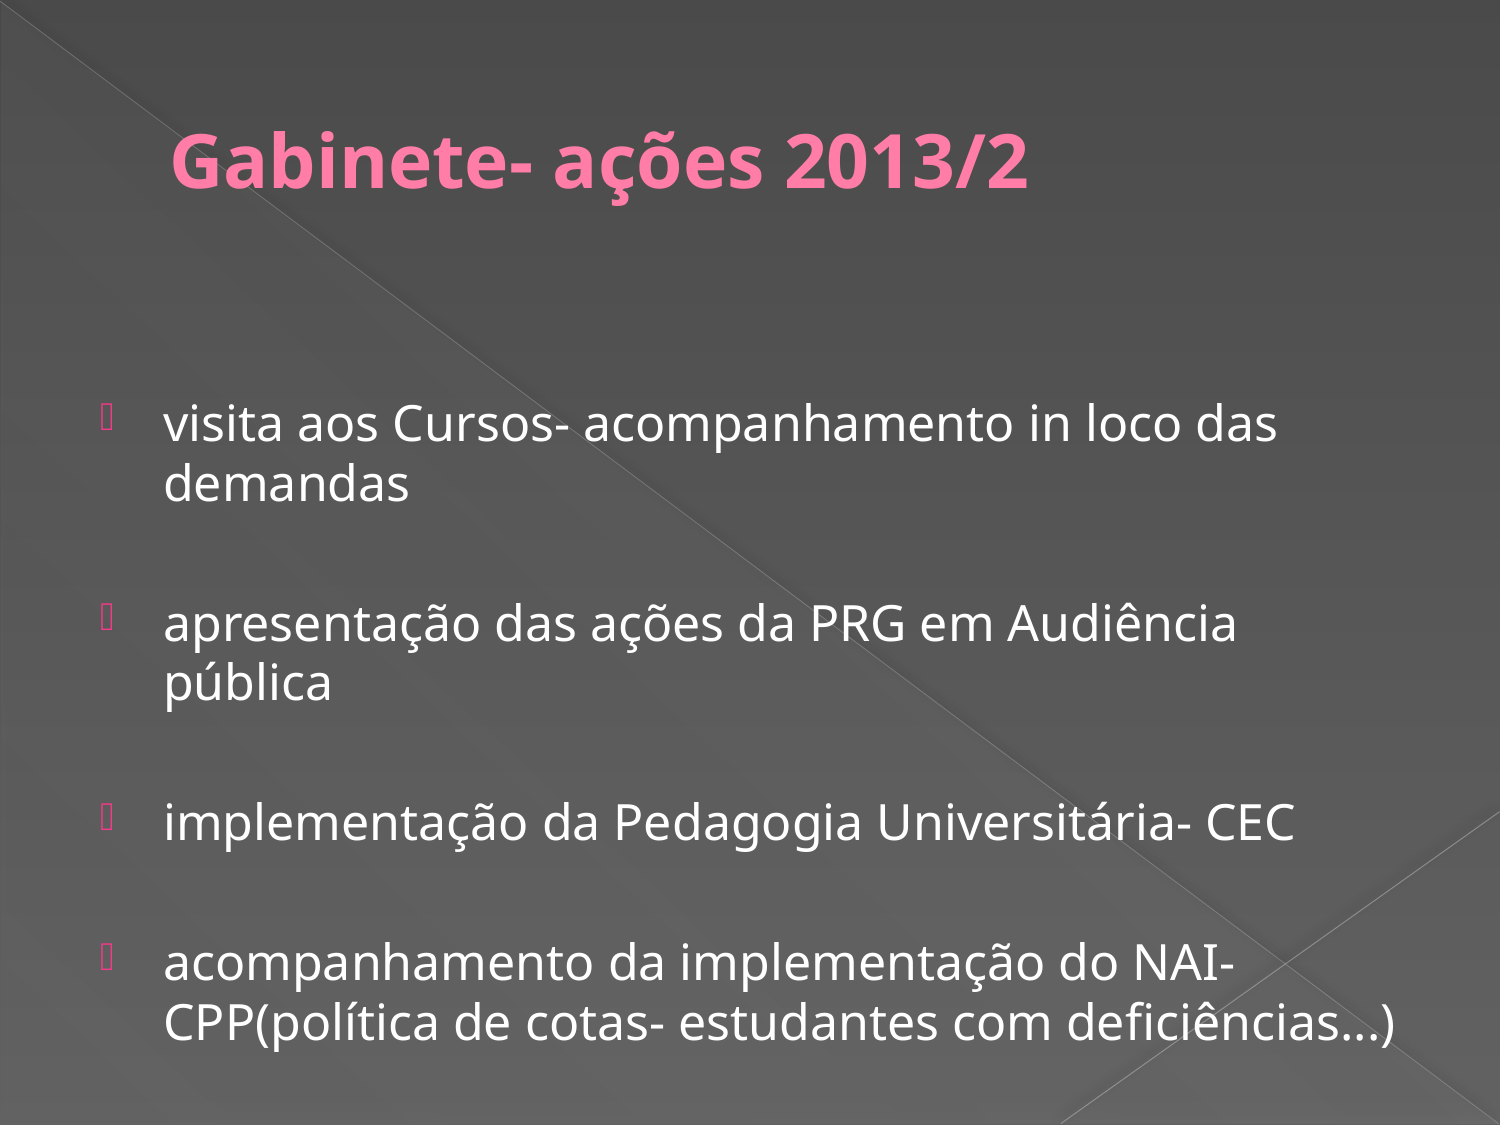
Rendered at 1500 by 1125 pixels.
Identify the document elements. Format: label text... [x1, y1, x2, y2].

title Gabinete- ações 2013/2 [75, 43, 1425, 274]
list visita aos Cursos- acompanhamento in loco das demandas apresentação das ações da PRG em Audiência pública implementação da Pedagogia Universitária- CEC acompanhamento da implementação do NAI-CPP(política de cotas- estudantes com deficiências...) [75, 308, 1425, 1059]
